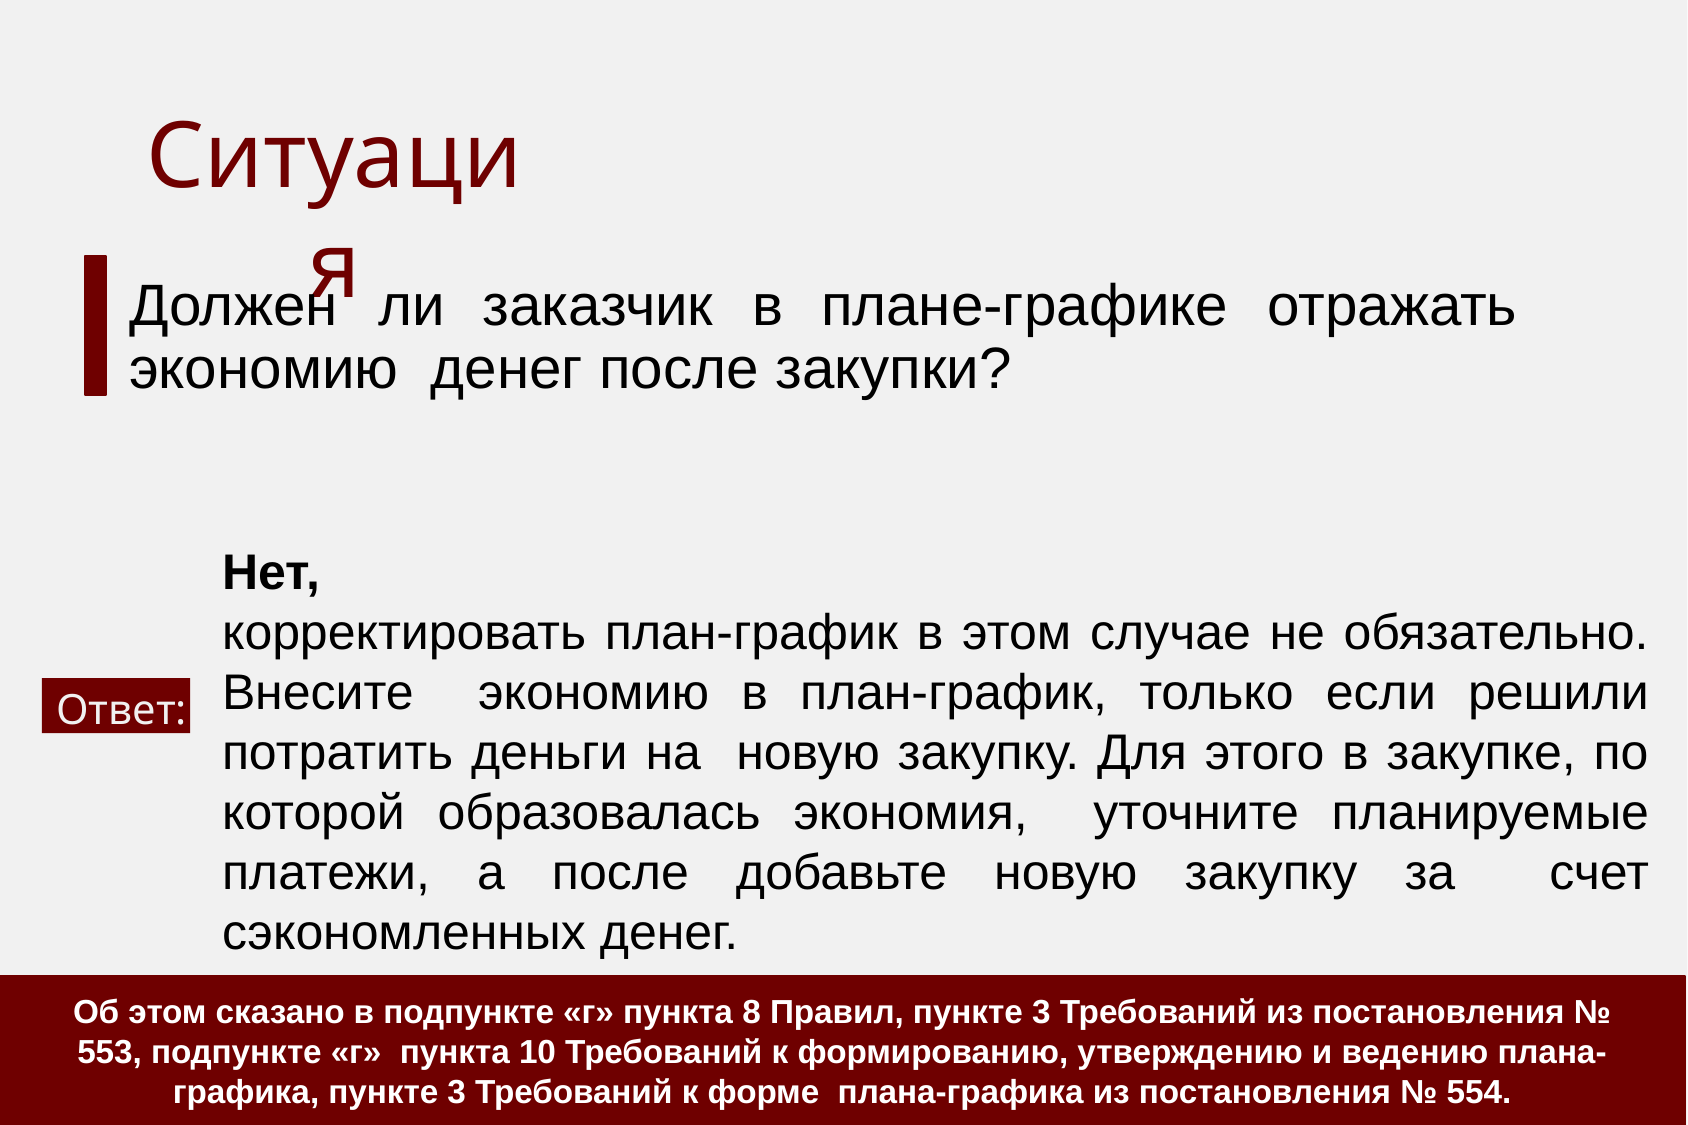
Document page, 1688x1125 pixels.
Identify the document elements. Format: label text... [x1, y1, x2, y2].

title Ситуация [126, 93, 541, 206]
text_box Об этом сказано в подпункте «г» пункта 8 Правил, пункте 3 Требований из постановления № 553, подпункте «г» пункта 10 Требований к формированию, утверждению и ведению плана-графика, пункте 3 Требований к форме плана-графика из постановления № 554. [54, 987, 1630, 1110]
text_box [0, 977, 1675, 1125]
text_box [84, 256, 107, 395]
text_box Нет, корректировать план-график в этом случае не обязательно. Внесите экономию в план-график, только если решили потратить деньги на новую закупку. Для этого в закупке, по которой образовалась экономия, уточните планируемые платежи, а после добавьте новую закупку за счет сэкономленных денег. [220, 537, 1650, 960]
text_box Должен ли заказчик в плане-графике отражать экономию денег после закупки? [127, 264, 1561, 401]
text_box Ответ: [41, 678, 191, 734]
text_box [0, 976, 1685, 1125]
text_box [0, 0, 1688, 1125]
